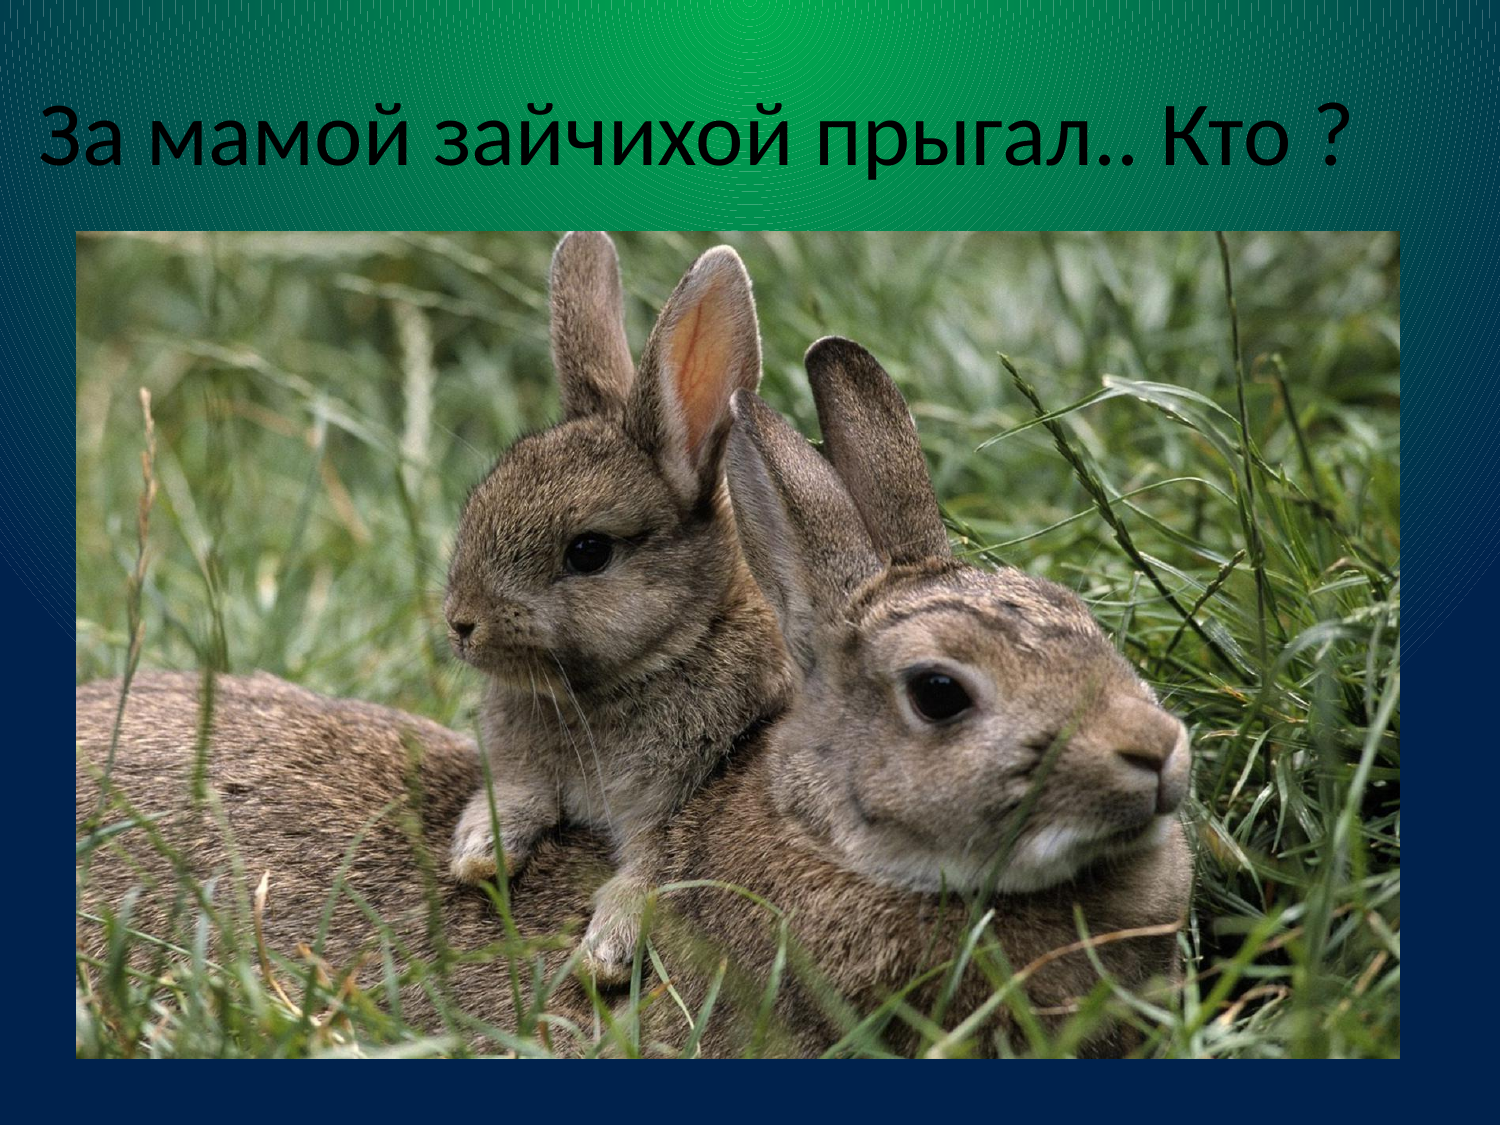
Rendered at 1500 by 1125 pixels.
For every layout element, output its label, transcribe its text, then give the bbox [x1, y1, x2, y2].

picture [1403, 342, 1407, 358]
picture [74, 231, 1401, 1059]
text_box За мамой зайчихой прыгал.. Кто ? [24, 66, 1393, 191]
